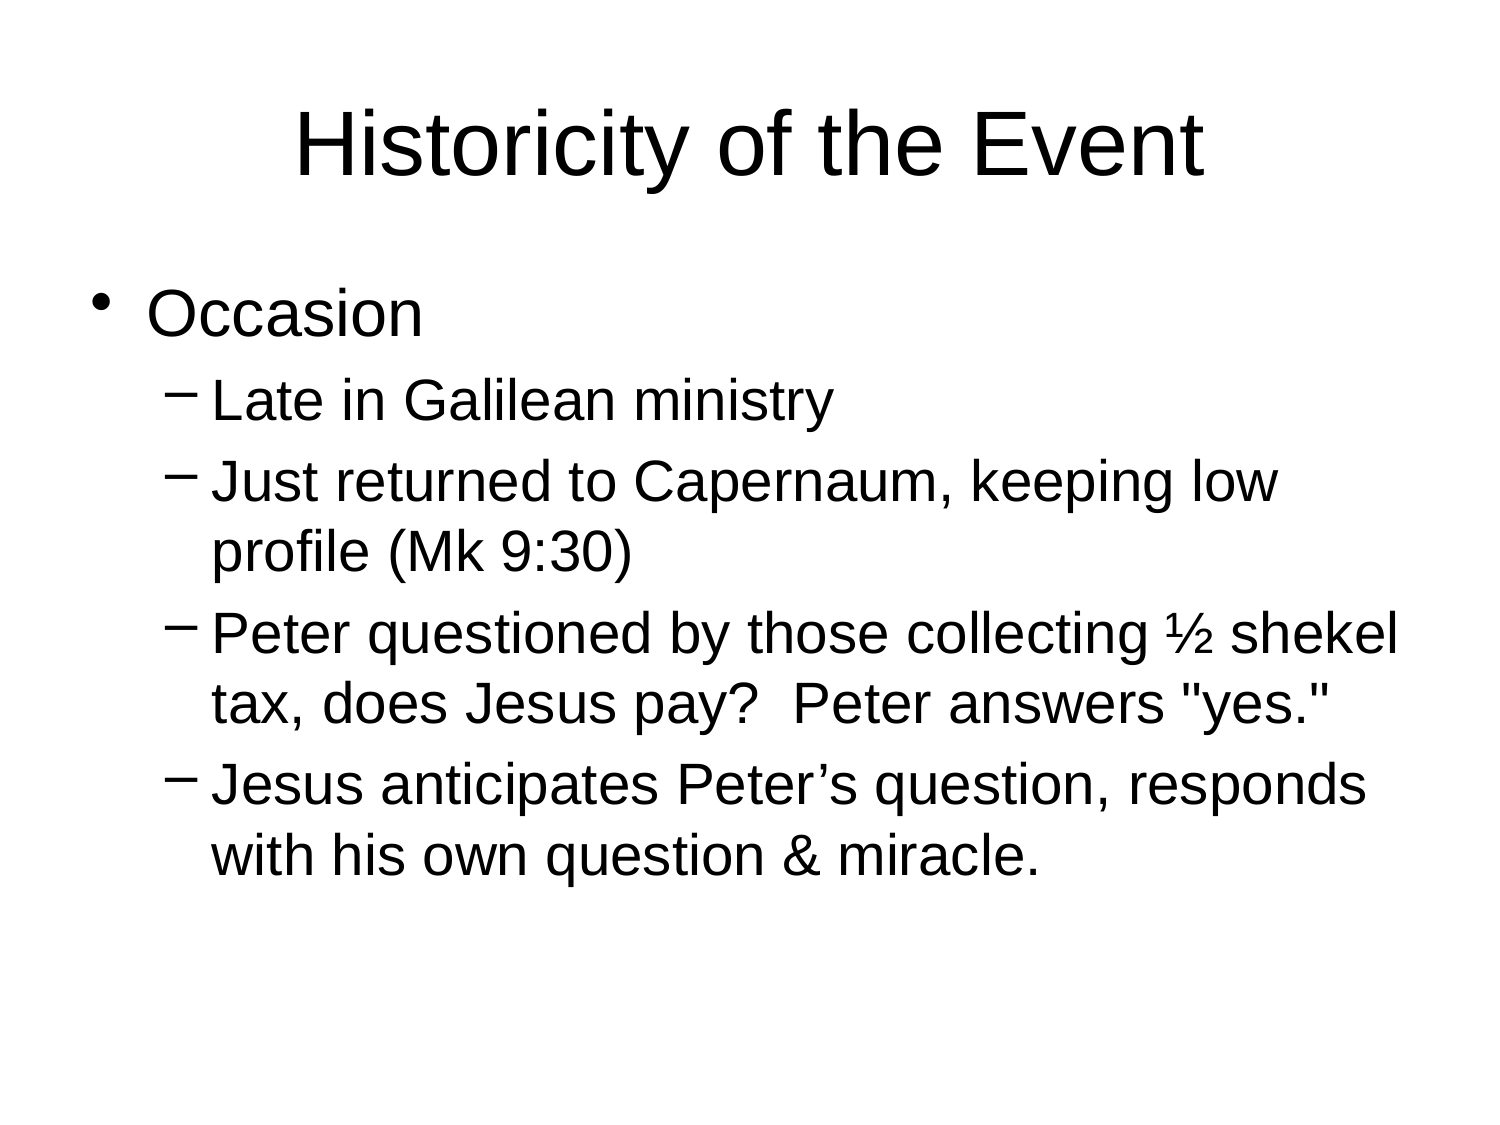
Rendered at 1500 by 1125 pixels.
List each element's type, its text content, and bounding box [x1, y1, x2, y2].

list Occasion Late in Galilean ministry Just returned to Capernaum, keeping low profile (Mk 9:30) Peter questioned by those collecting ½ shekel tax, does Jesus pay? Peter answers "yes." Jesus anticipates Peter’s question, responds with his own question & miracle. [75, 262, 1425, 1005]
title Historicity of the Event [75, 45, 1425, 233]
